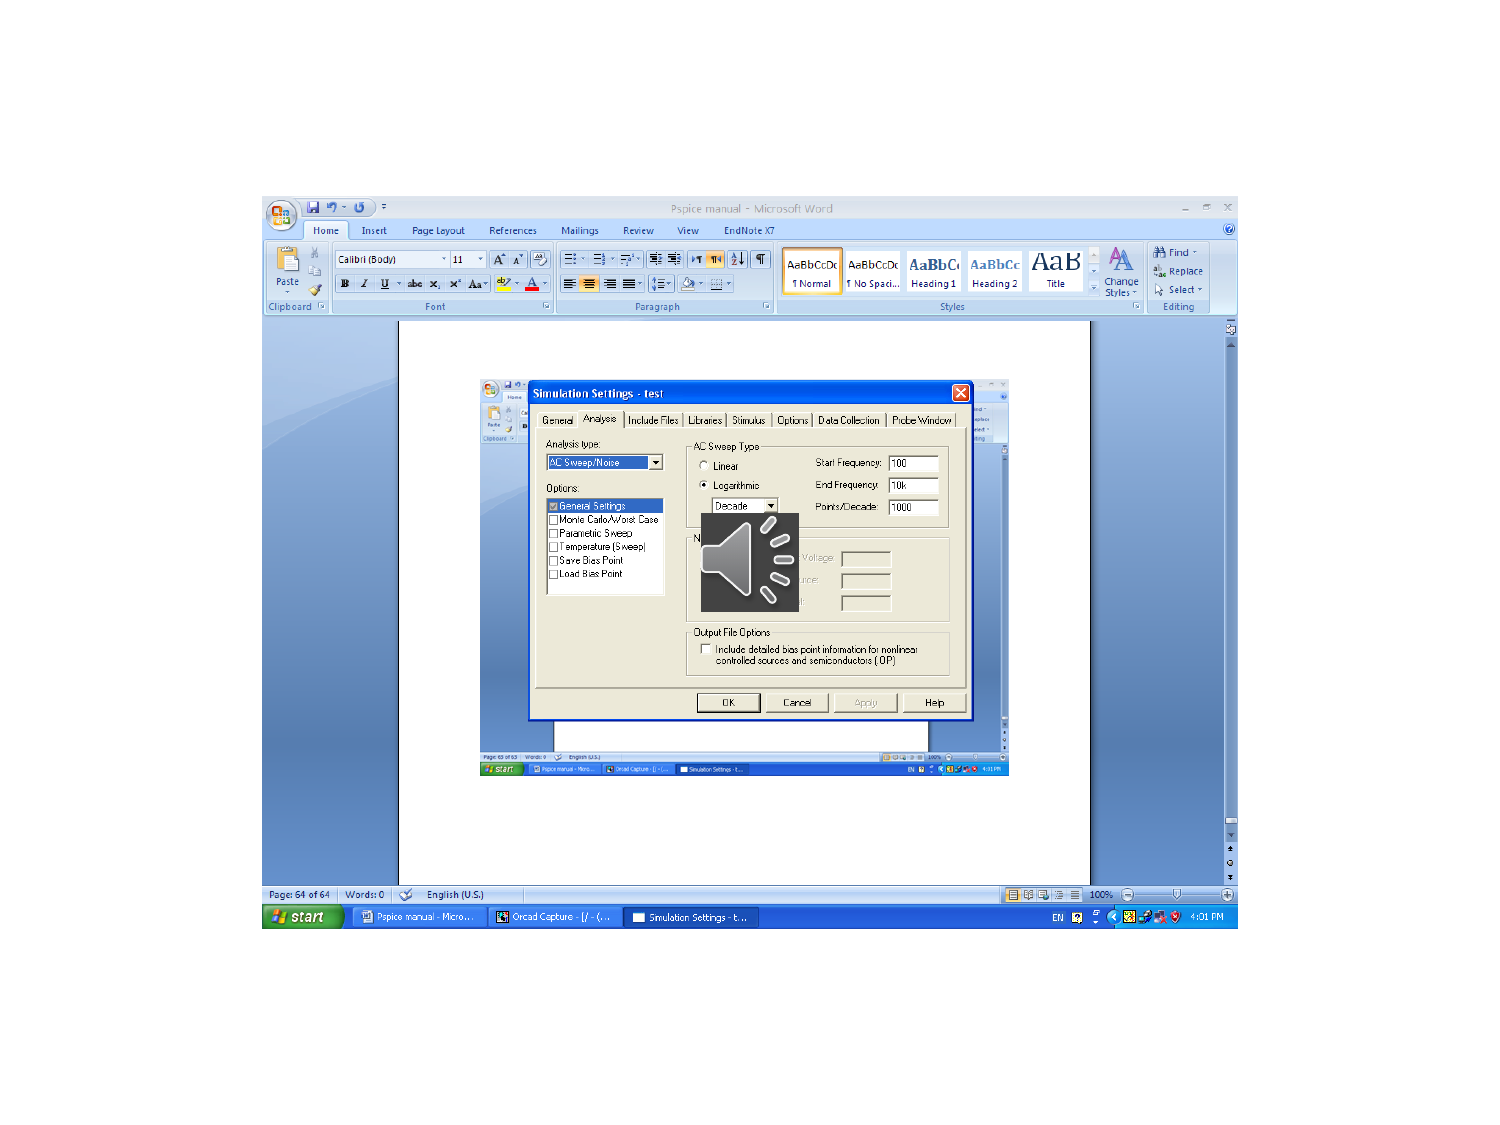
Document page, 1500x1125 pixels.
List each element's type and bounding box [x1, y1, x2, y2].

picture [262, 196, 1238, 929]
